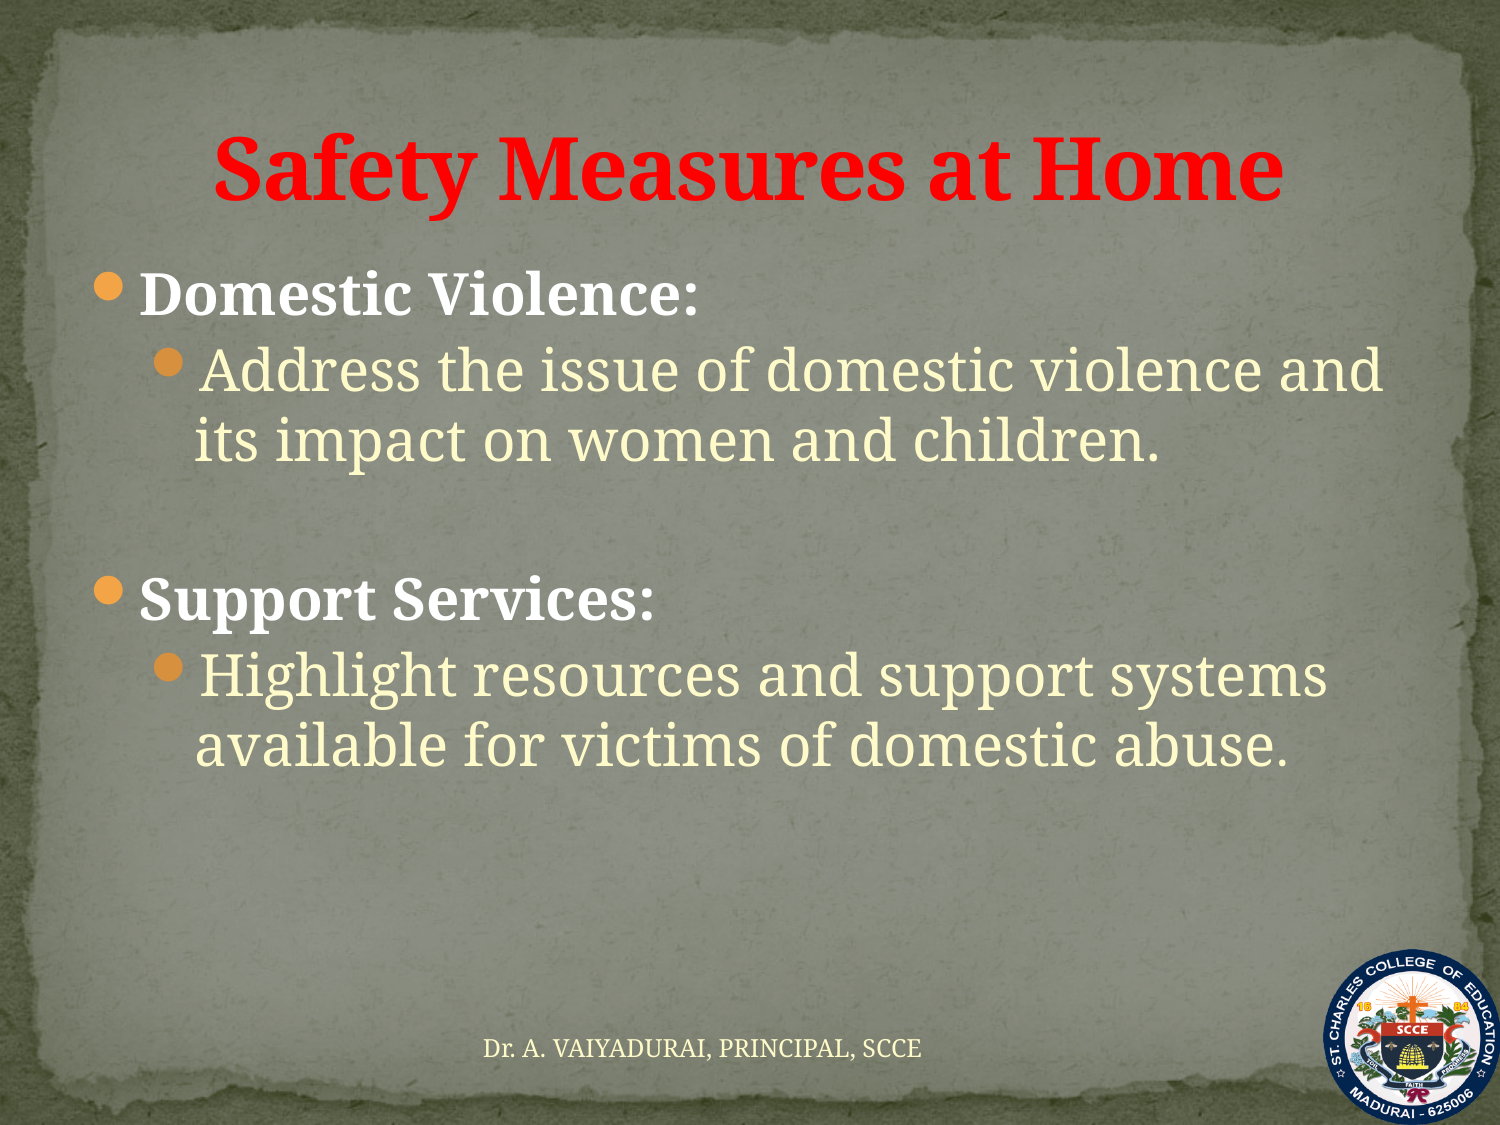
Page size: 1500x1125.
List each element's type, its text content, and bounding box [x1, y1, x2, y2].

title Safety Measures at Home [74, 24, 1425, 225]
picture [1323, 949, 1500, 1125]
list Domestic Violence: Address the issue of domestic violence and its impact on women and children. Support Services: Highlight resources and support systems available for victims of domestic abuse. [75, 249, 1425, 844]
footer Dr. A. VAIYADURAI, PRINCIPAL, SCCE [350, 1017, 938, 1081]
